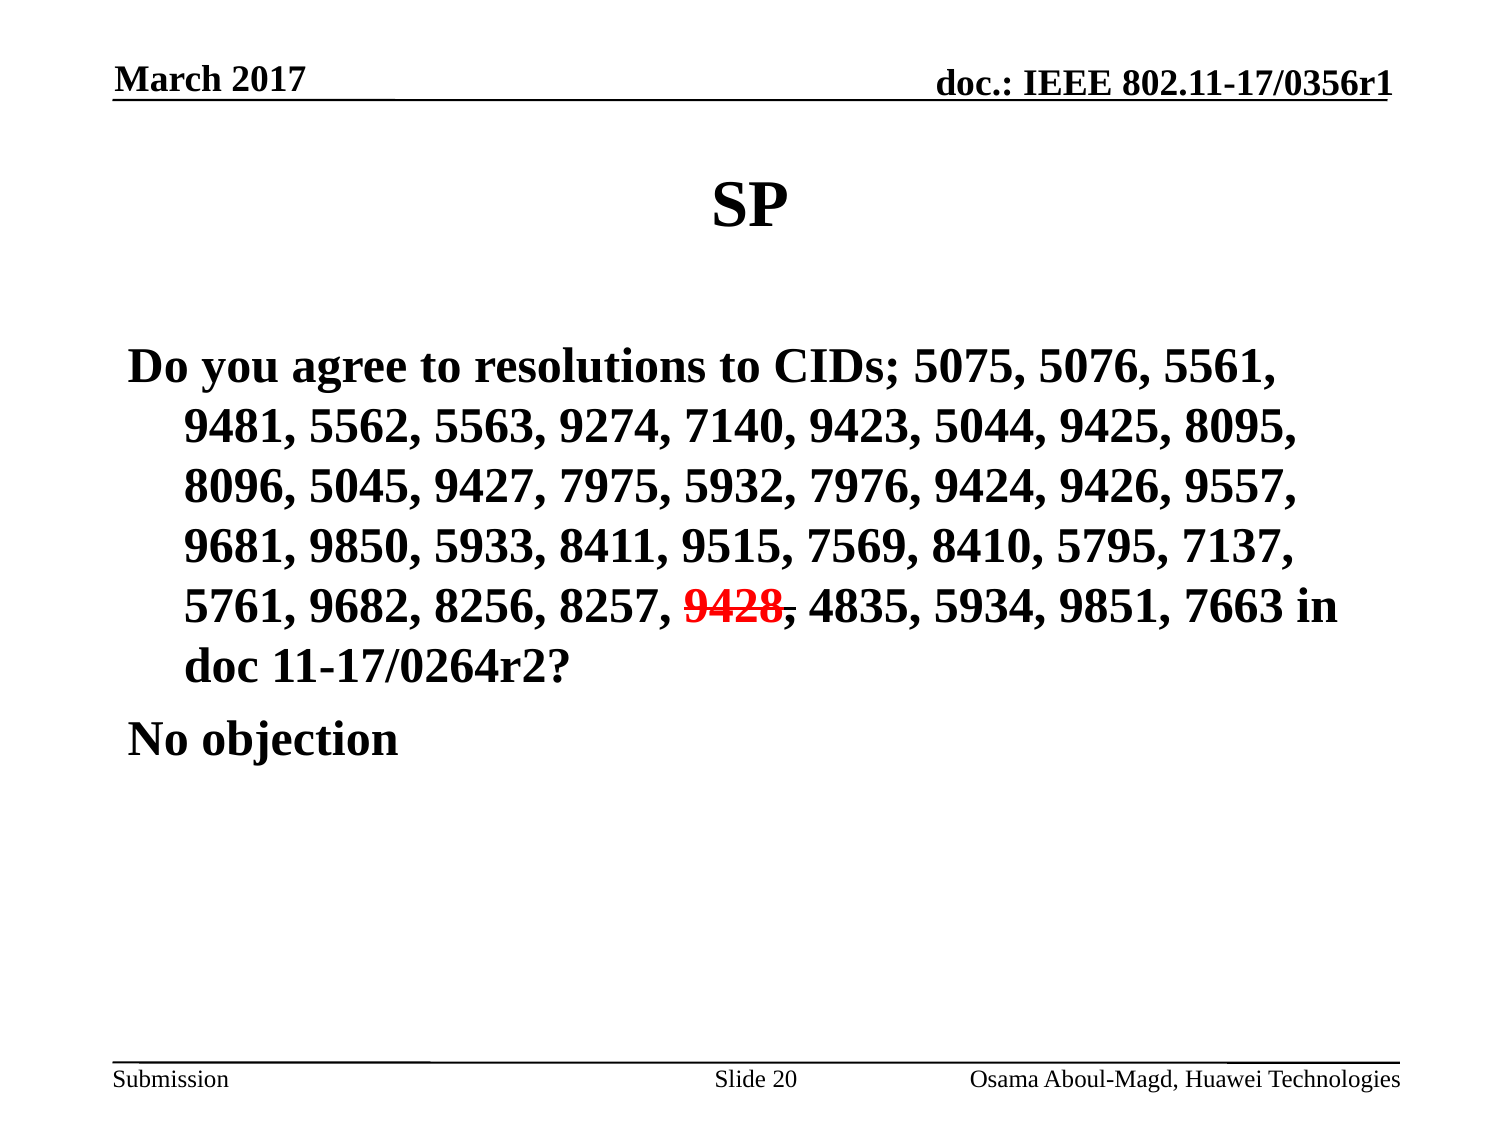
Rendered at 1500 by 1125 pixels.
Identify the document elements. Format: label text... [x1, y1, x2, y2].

title SP [112, 112, 1388, 288]
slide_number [114, 54, 423, 100]
list Do you agree to resolutions to CIDs; 5075, 5076, 5561, 9481, 5562, 5563, 9274, 7140, 9423, 5044, 9425, 8095, 8096, 5045, 9427, 7975, 5932, 7976, 9424, 9426, 9557, 9681, 9850, 5933, 8411, 9515, 7569, 8410, 5795, 7137, 5761, 9682, 8256, 8257, 9428, 4835, 5934, 9851, 7663 in doc 11-17/0264r2? No objection [112, 324, 1388, 1000]
footer Osama Aboul-Magd, Huawei Technologies [878, 1061, 1402, 1093]
slide_number Slide 20 [712, 1061, 800, 1123]
